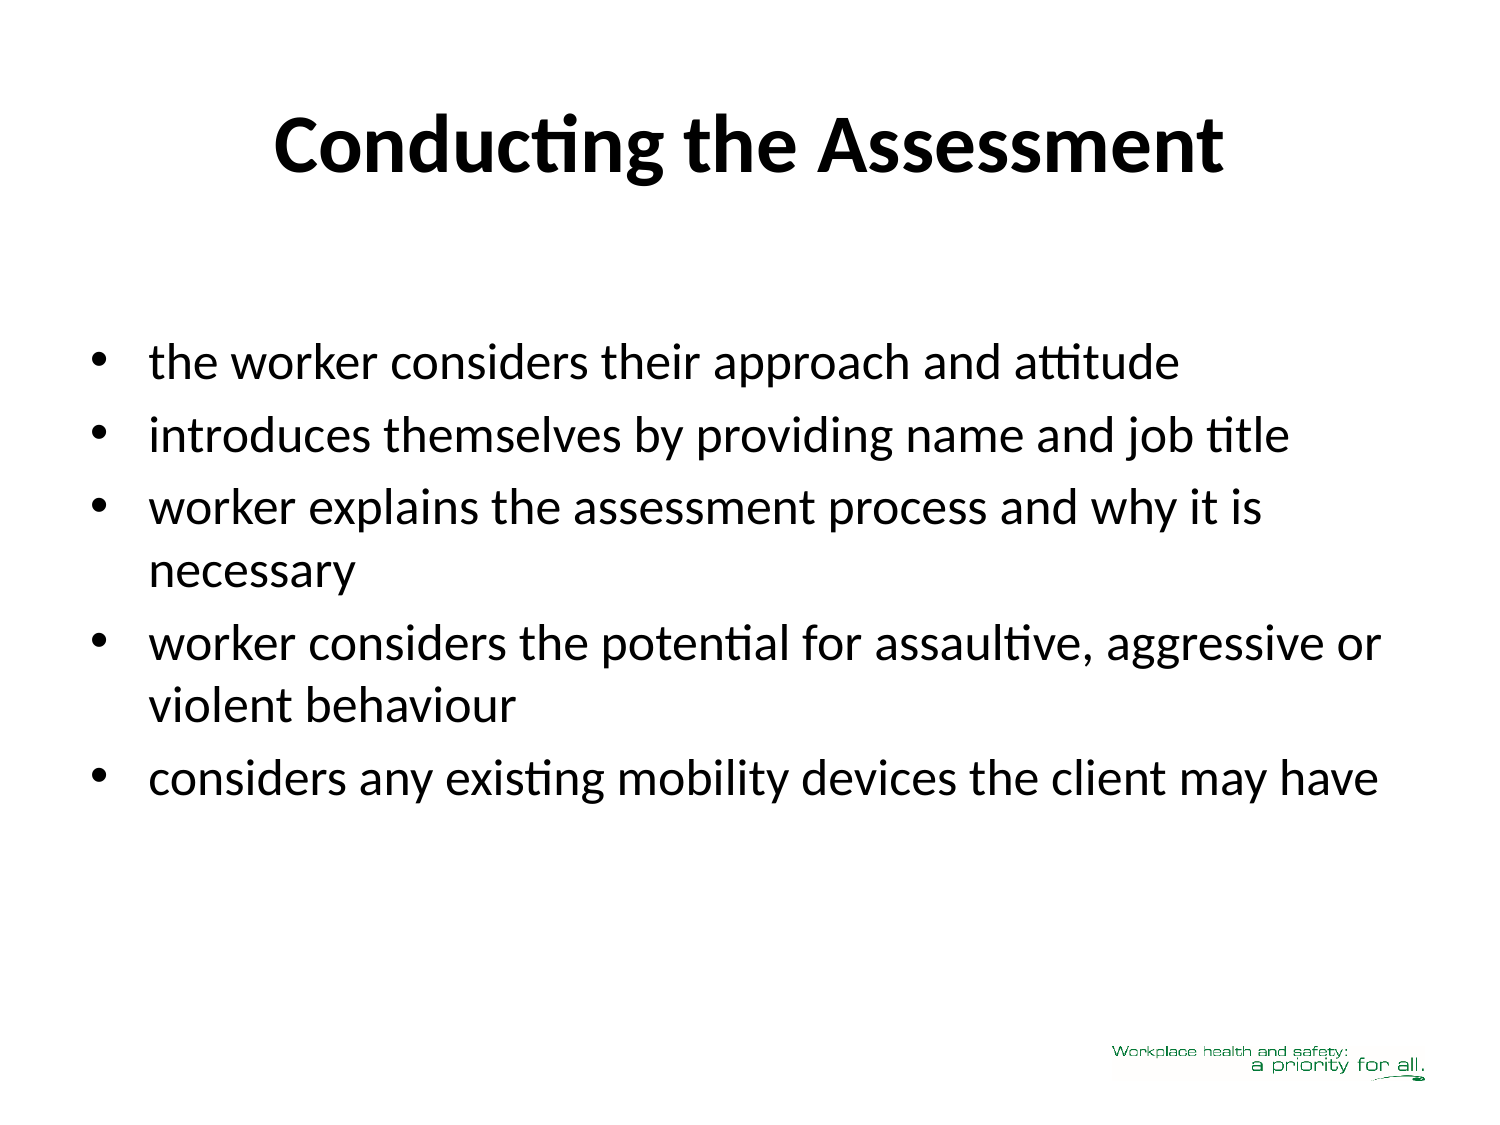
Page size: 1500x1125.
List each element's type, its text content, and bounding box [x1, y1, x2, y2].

picture [1112, 1046, 1426, 1082]
title Conducting the Assessment [75, 45, 1425, 232]
list the worker considers their approach and attitude introduces themselves by providing name and job title worker explains the assessment process and why it is necessary worker considers the potential for assaultive, aggressive or violent behaviour considers any existing mobility devices the client may have [75, 232, 1425, 823]
